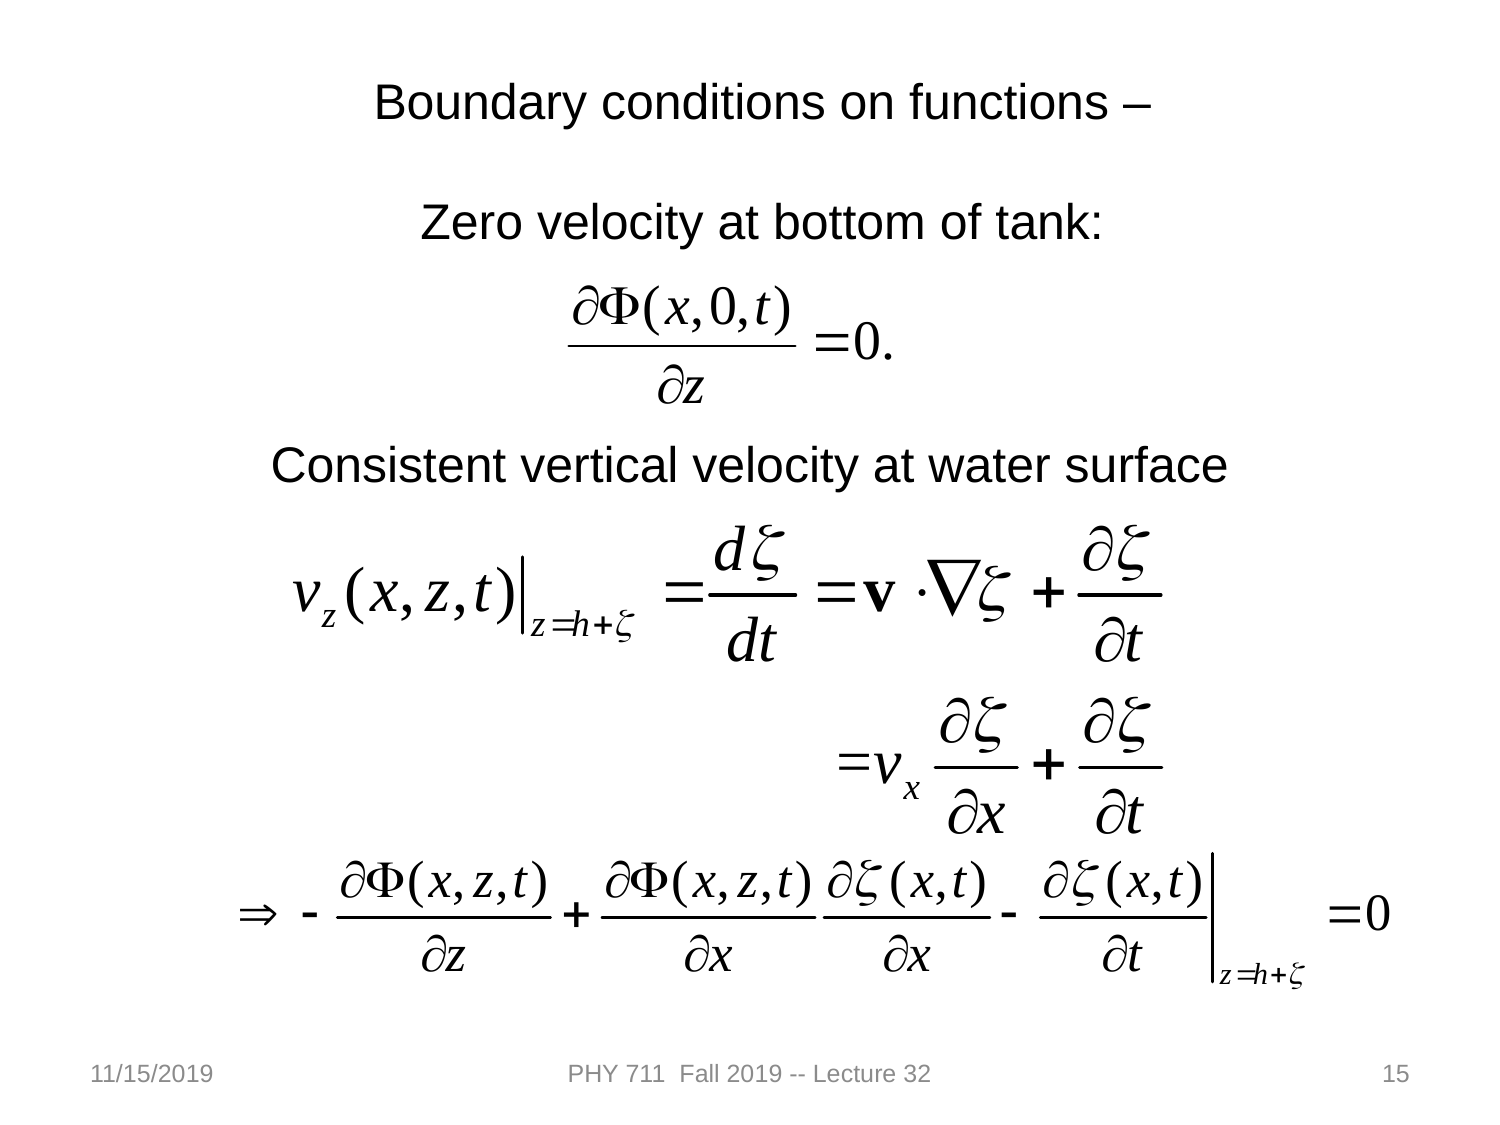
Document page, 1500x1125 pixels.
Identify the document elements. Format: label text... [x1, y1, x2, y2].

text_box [234, 845, 1396, 999]
slide_number 15 [1074, 1042, 1425, 1103]
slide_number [75, 1042, 425, 1103]
footer PHY 711 Fall 2019 -- Lecture 32 [512, 1042, 988, 1103]
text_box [562, 272, 898, 413]
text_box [286, 512, 1173, 844]
text_box Consistent vertical velocity at water surface [249, 424, 1250, 500]
text_box Boundary conditions on functions – Zero velocity at bottom of tank: [150, 62, 1375, 318]
